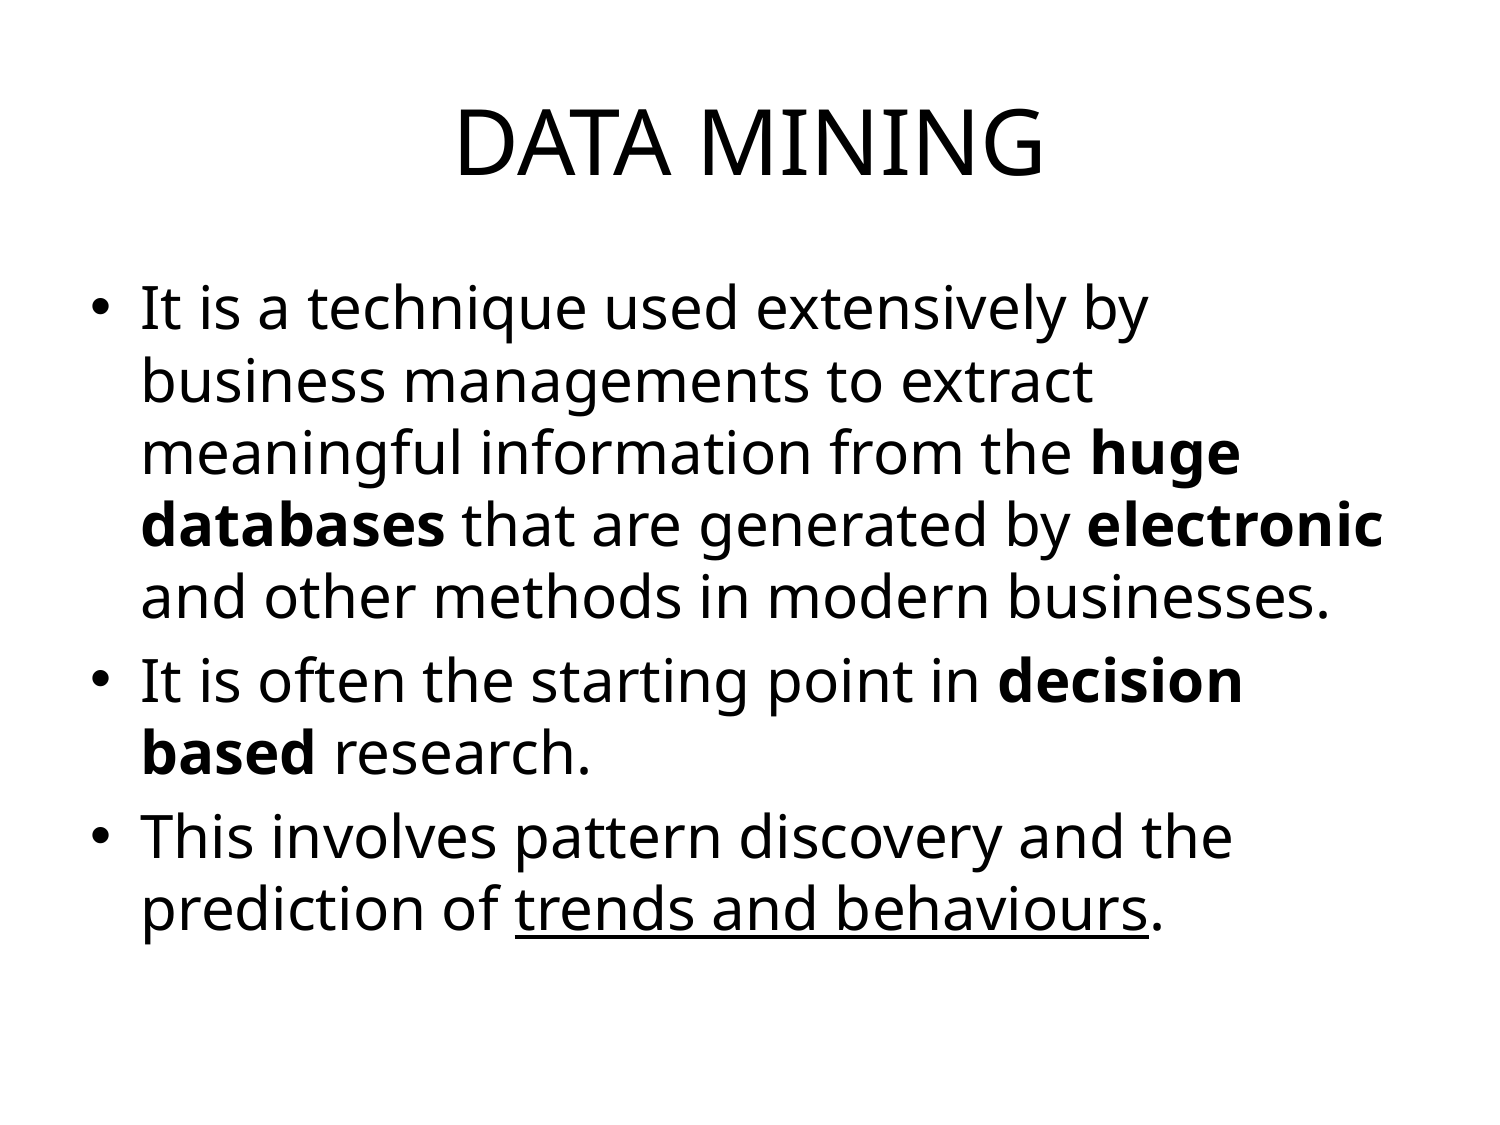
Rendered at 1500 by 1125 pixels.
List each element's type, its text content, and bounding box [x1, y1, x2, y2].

list It is a technique used extensively by business managements to extract meaningful information from the huge databases that are generated by electronic and other methods in modern businesses. It is often the starting point in decision based research. This involves pattern discovery and the prediction of trends and behaviours. [75, 262, 1425, 1005]
title DATA MINING [75, 45, 1425, 233]
